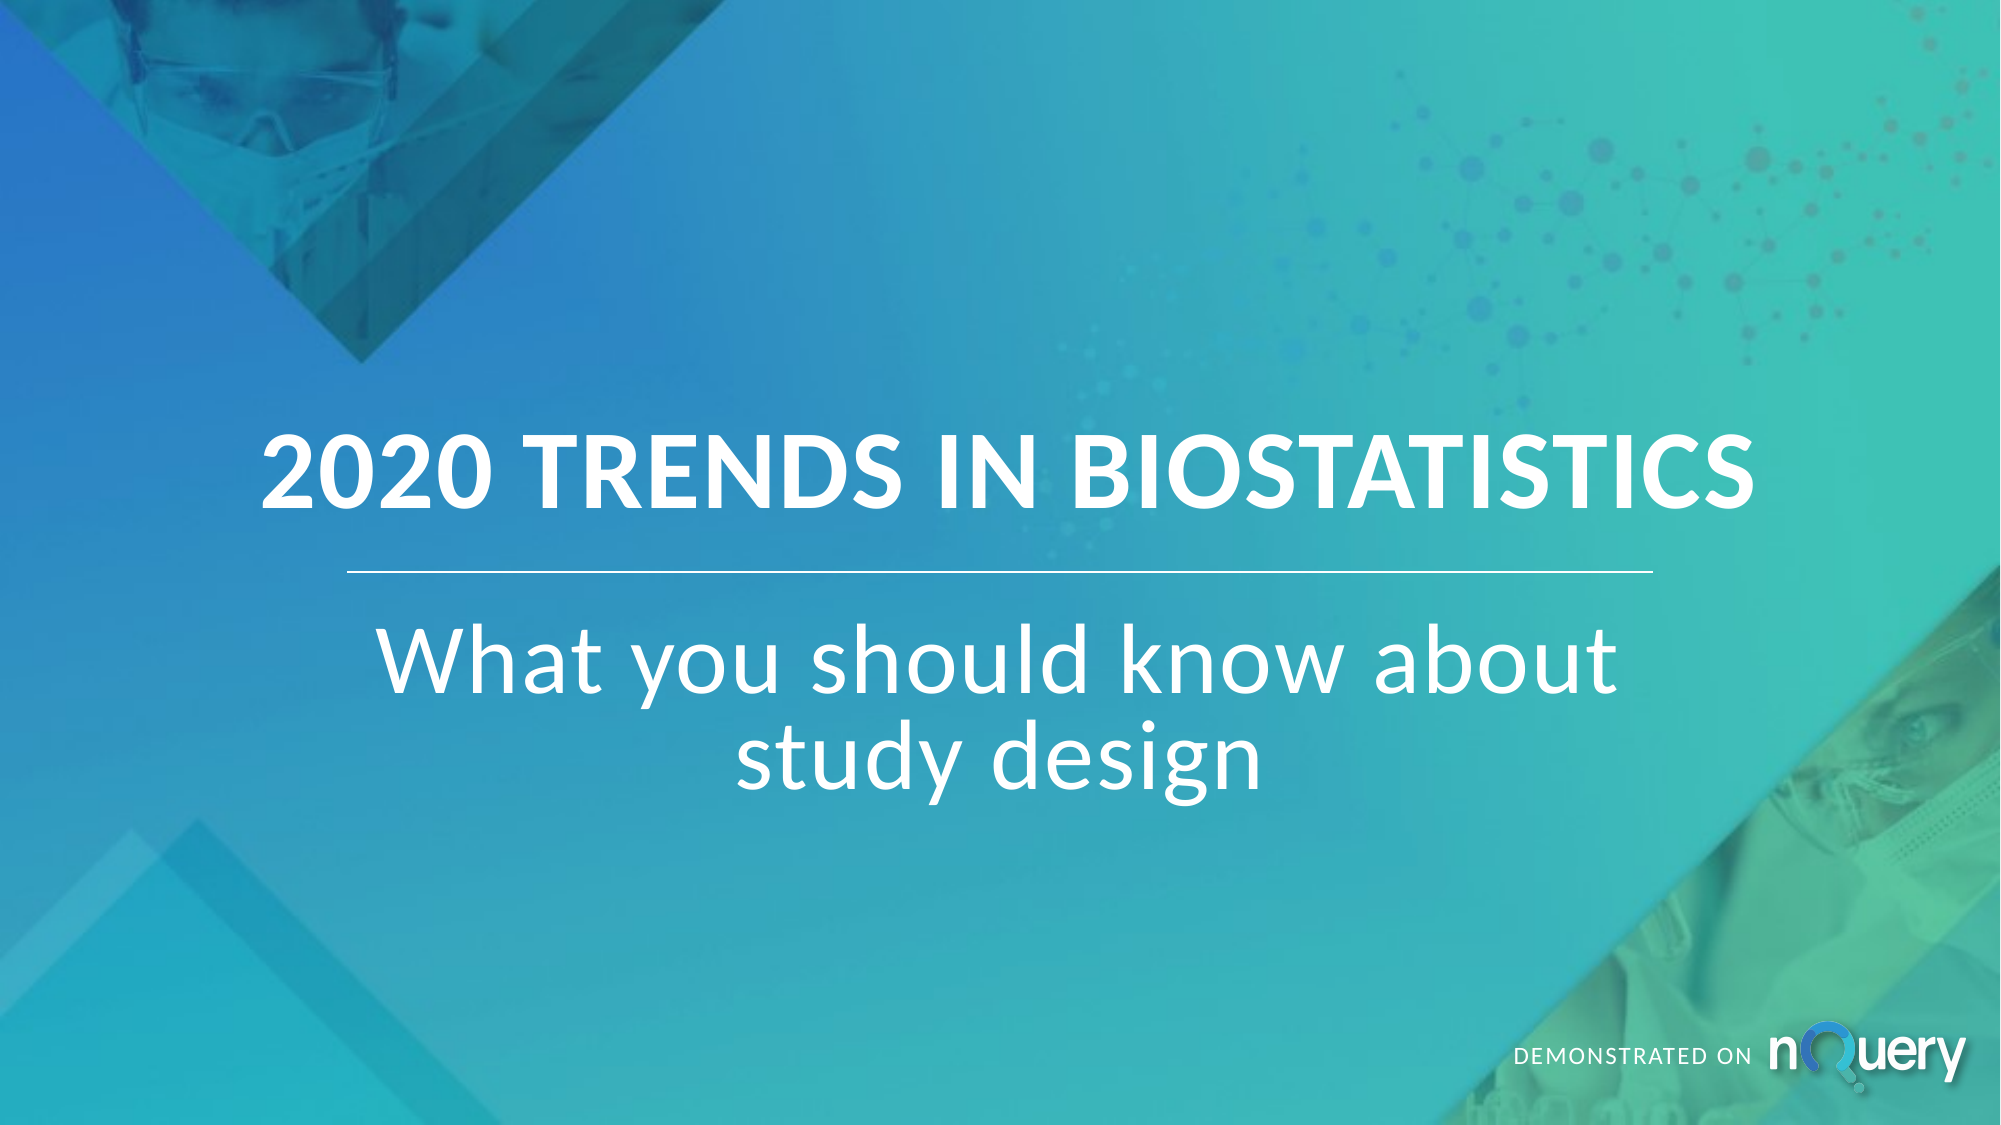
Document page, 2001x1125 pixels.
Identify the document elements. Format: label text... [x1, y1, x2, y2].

text_box What you should know about study design [347, 660, 1653, 766]
text_box Demonstrated on [1489, 1030, 1762, 1084]
picture [0, 0, 2001, 1125]
title 2020 Trends In Biostatistics [224, 423, 1795, 529]
